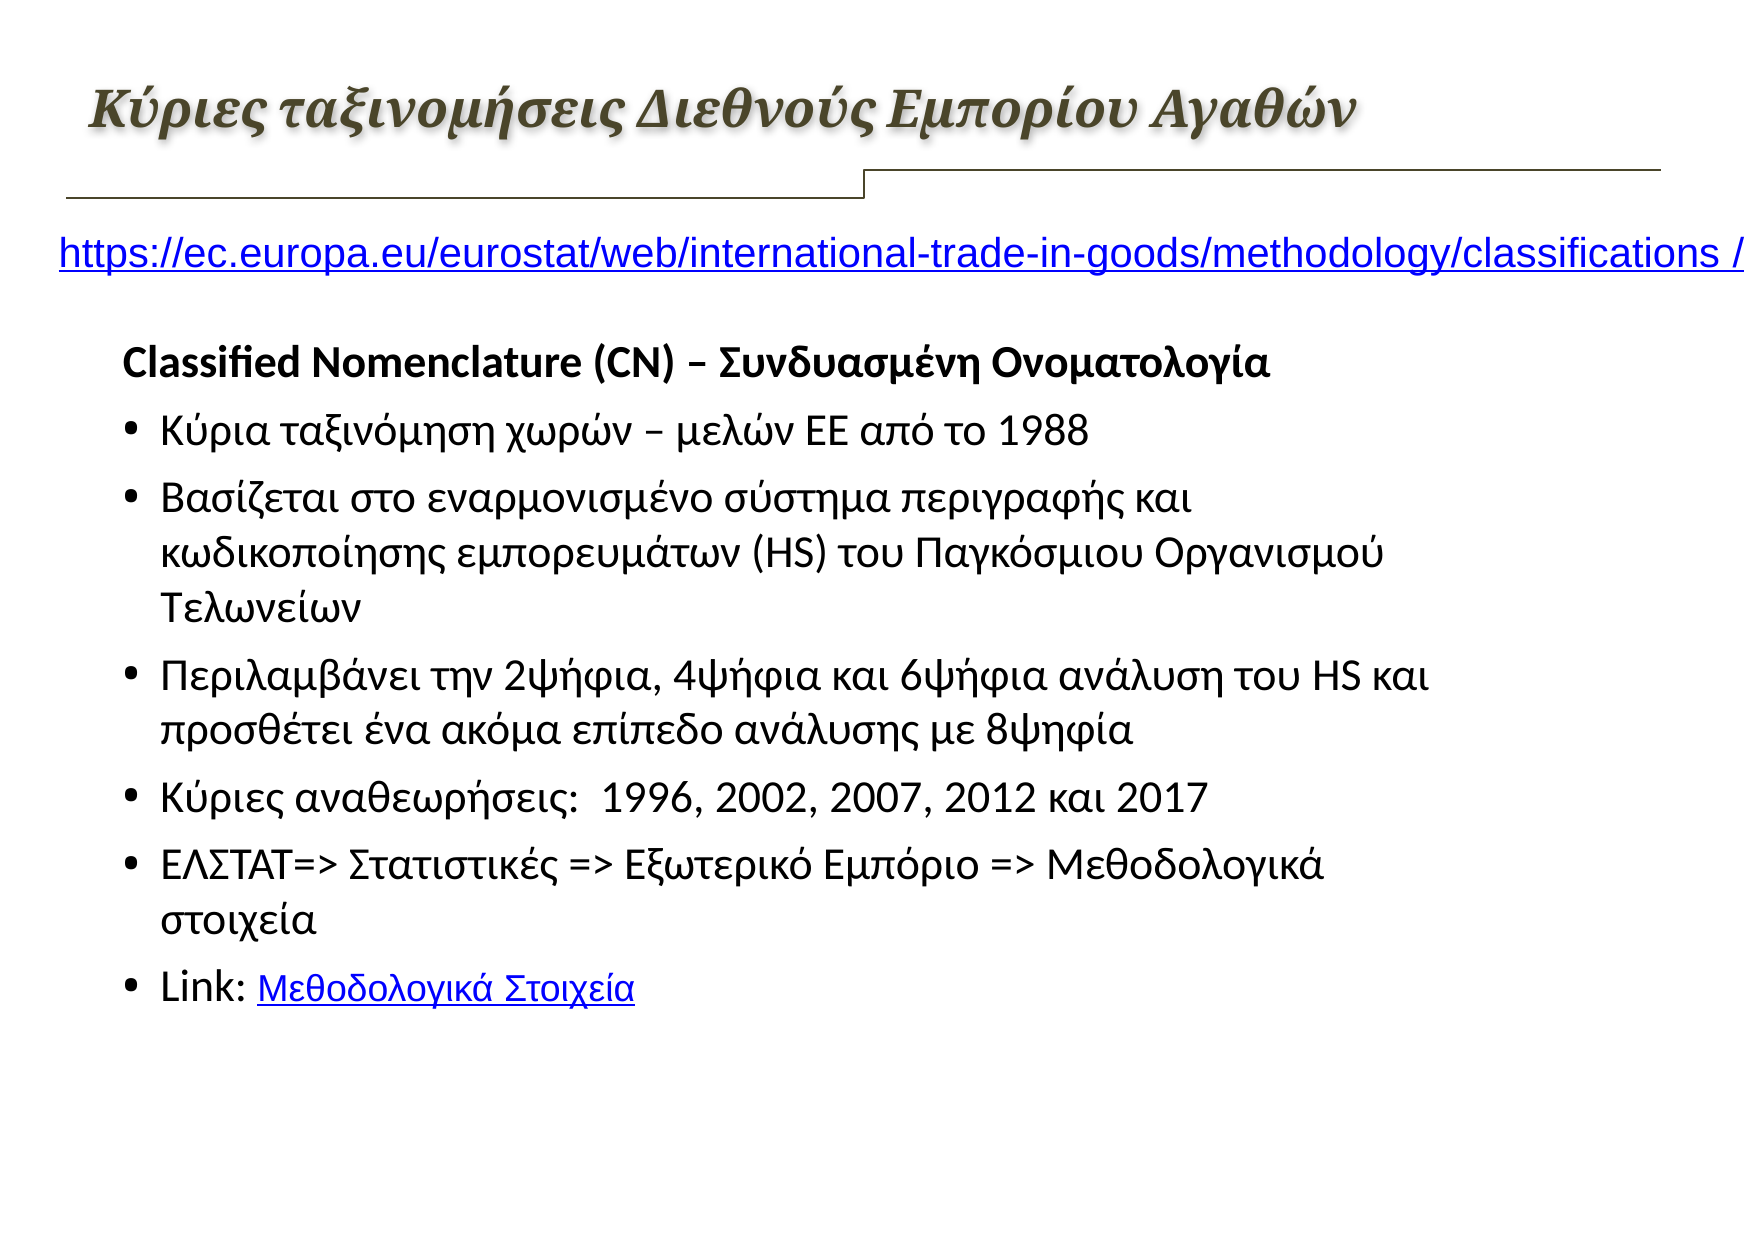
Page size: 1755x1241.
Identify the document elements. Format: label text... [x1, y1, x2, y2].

text_box Classified Nomenclature (CN) – Συνδυασμένη Ονοματολογία Κύρια ταξινόμηση χωρών – μελών ΕΕ από το 1988 Βασίζεται στο εναρμονισμένο σύστημα περιγραφής και κωδικοποίησης εμπορευμάτων (HS) του Παγκόσμιου Οργανισμού Τελωνείων Περιλαμβάνει την 2ψήφια, 4ψήφια και 6ψήφια ανάλυση του HS και προσθέτει ένα ακόμα επίπεδο ανάλυσης με 8ψηφία Κύριες αναθεωρήσεις: 1996, 2002, 2007, 2012 και 2017 ΕΛΣΤΑΤ=> Στατιστικές => Εξωτερικό Εμπόριο => Μεθοδολογικά στοιχεία Link: Μεθοδολογικά Στοιχεία [108, 324, 1504, 1164]
text_box https://ec.europa.eu/eurostat/web/international-trade-in-goods/methodology/classifications / [43, 218, 1755, 284]
text_box Κύριες ταξινομήσεις Διεθνούς Εμπορίου Αγαθών [72, 67, 1745, 147]
